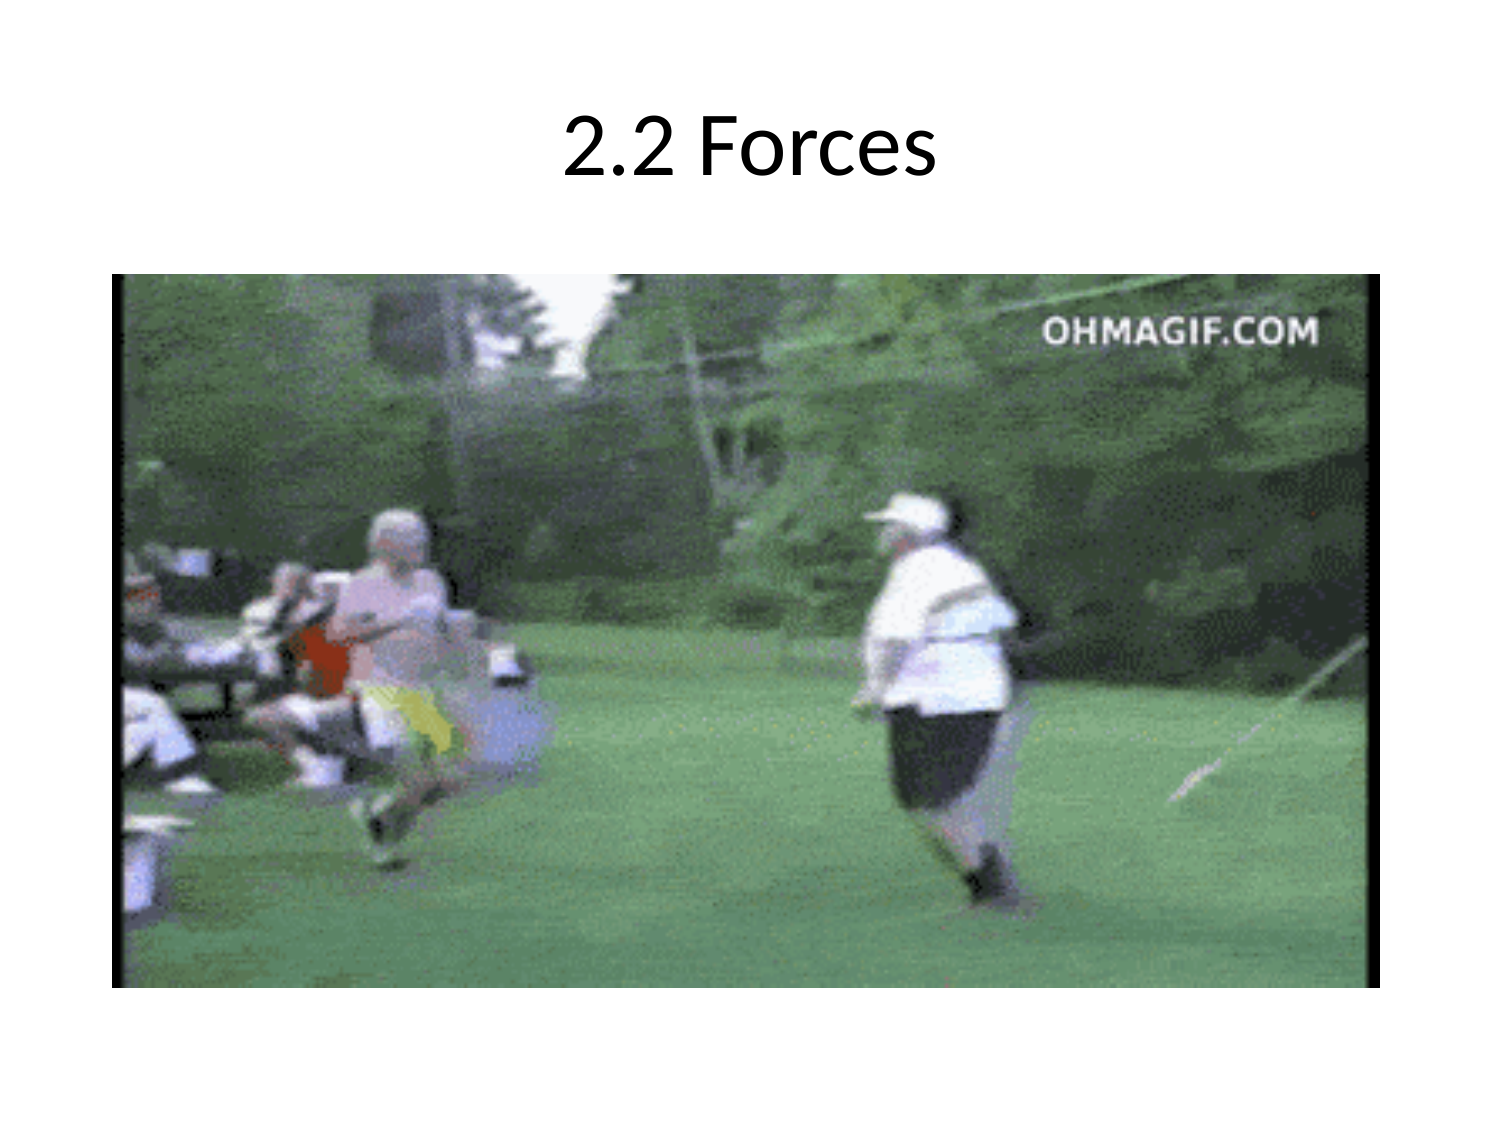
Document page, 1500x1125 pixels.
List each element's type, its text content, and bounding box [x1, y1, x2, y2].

title 2.2 Forces [75, 45, 1425, 233]
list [111, 274, 1380, 988]
